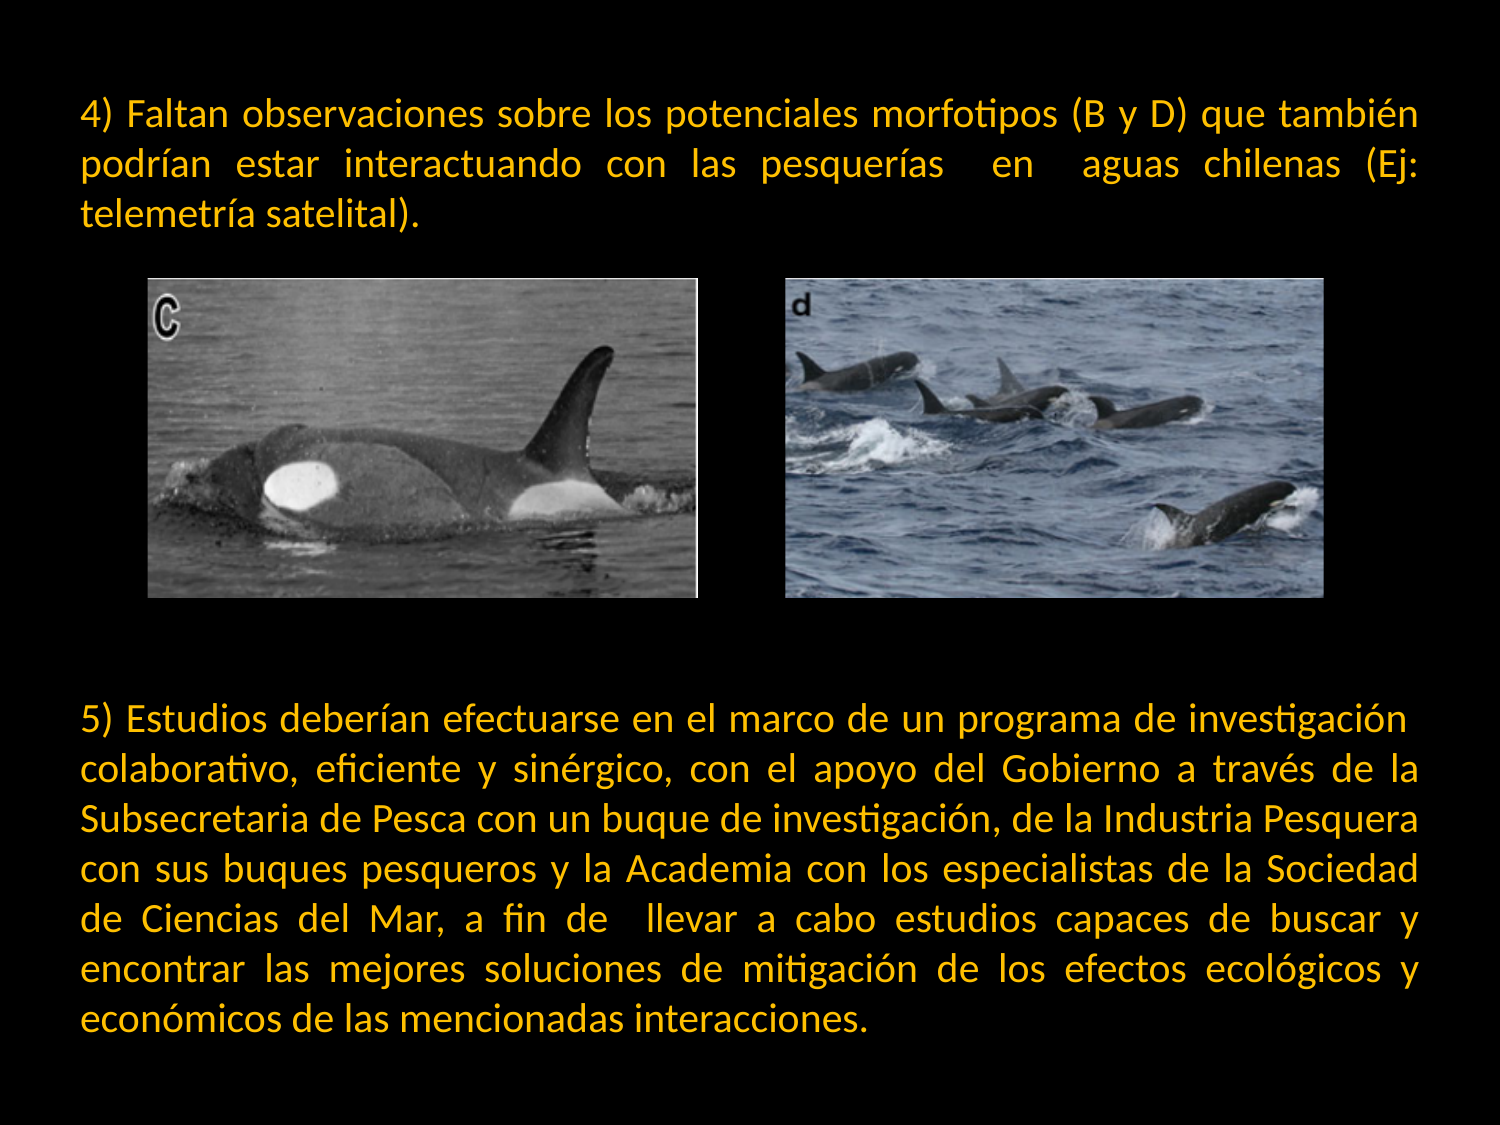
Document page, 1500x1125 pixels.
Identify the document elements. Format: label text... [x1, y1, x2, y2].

text_box 4) Faltan observaciones sobre los potenciales morfotipos (B y D) que también podrían estar interactuando con las pesquerías en aguas chilenas (Ej: telemetría satelital). 5) Estudios deberían efectuarse en el marco de un programa de investigación colaborativo, eficiente y sinérgico, con el apoyo del Gobierno a través de la Subsecretaria de Pesca con un buque de investigación, de la Industria Pesquera con sus buques pesqueros y la Academia con los especialistas de la Sociedad de Ciencias del Mar, a fin de llevar a cabo estudios capaces de buscar y encontrar las mejores soluciones de mitigación de los efectos ecológicos y económicos de las mencionadas interacciones. [64, 78, 1436, 1058]
picture [785, 278, 1324, 599]
picture [147, 278, 699, 599]
